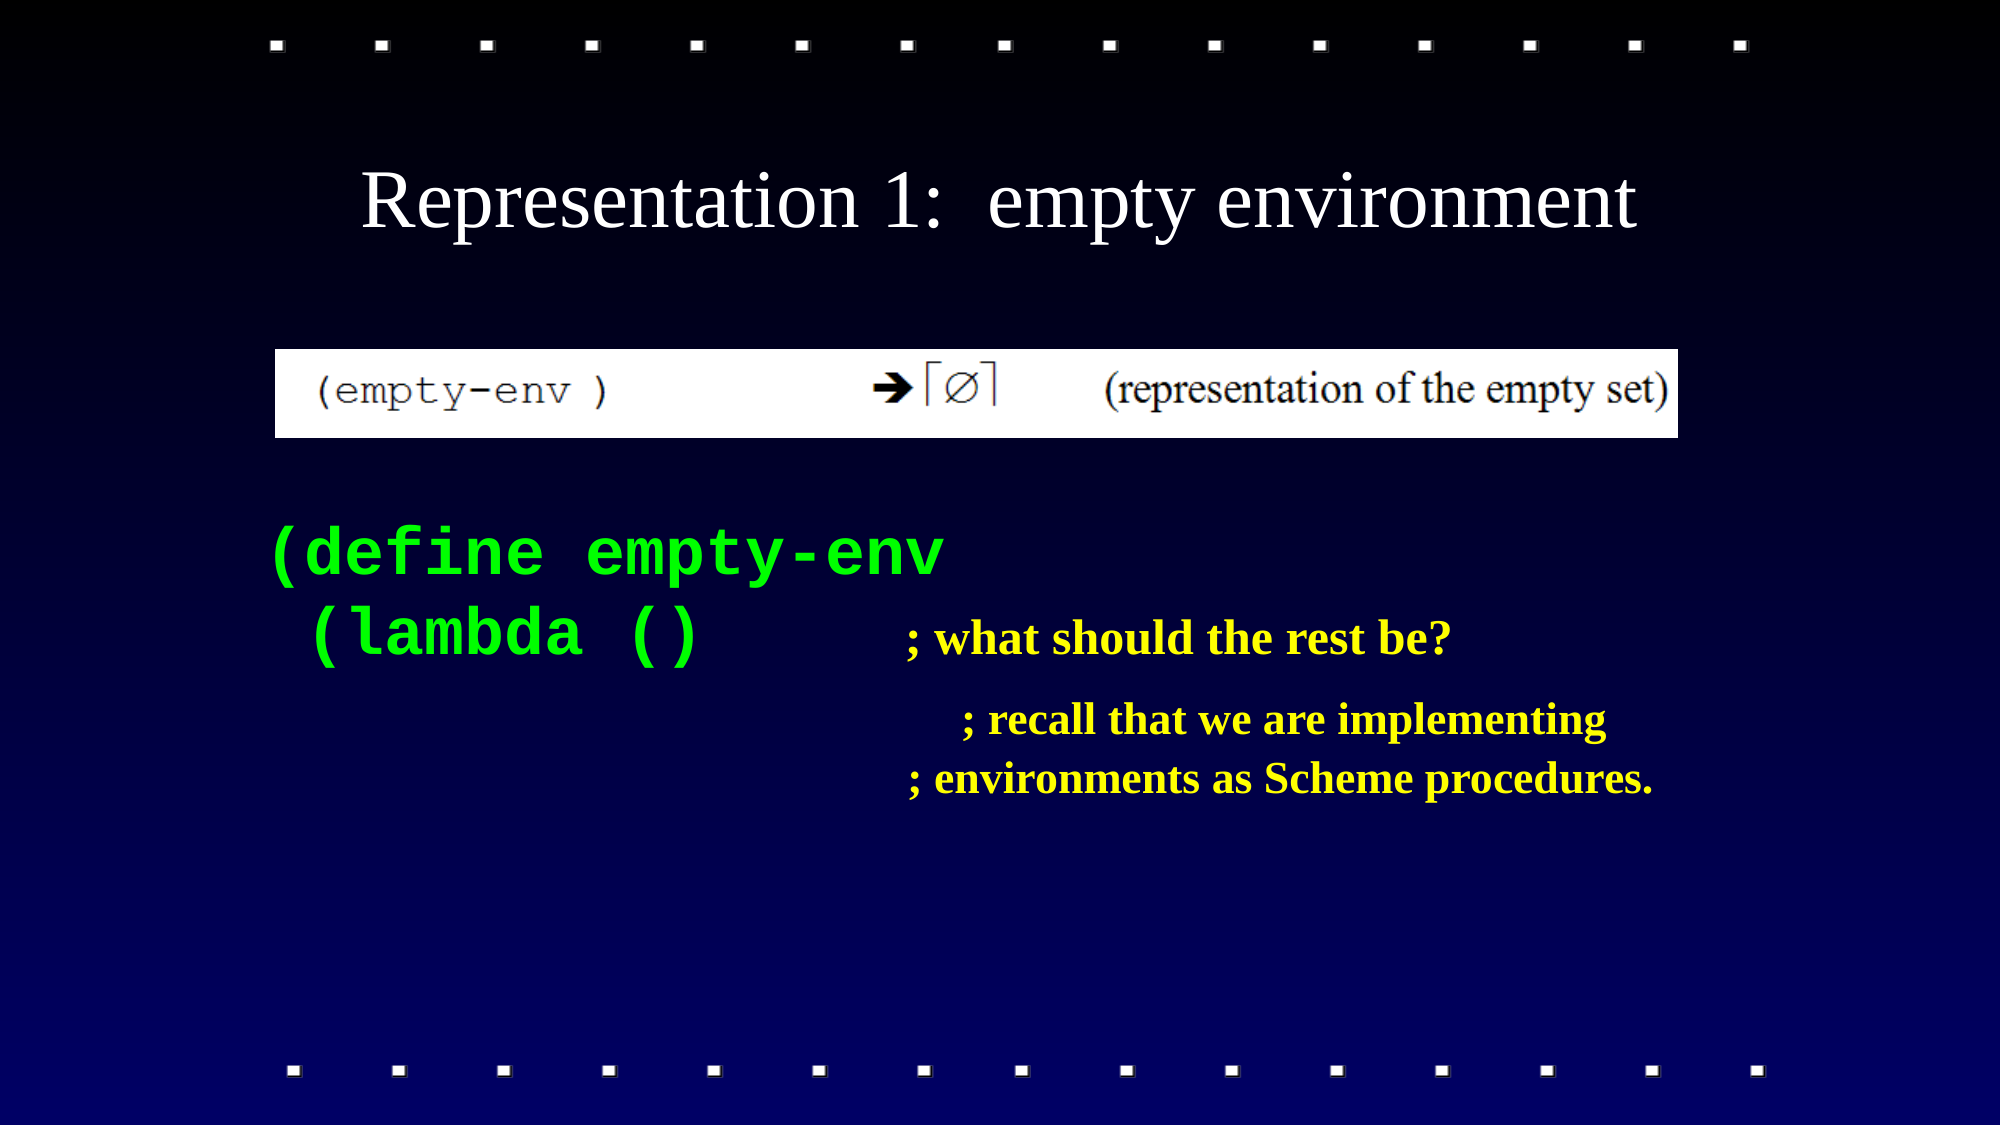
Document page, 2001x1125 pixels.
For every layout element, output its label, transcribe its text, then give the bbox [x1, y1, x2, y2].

list (define empty-env (lambda () ; what should the rest be? ; recall that we are implementing ; environments as Scheme procedures. [249, 499, 1751, 1088]
picture [1751, 1062, 1784, 1082]
title Representation 1: empty environment [249, 99, 1751, 288]
picture [274, 349, 1679, 438]
picture [266, 37, 1767, 57]
